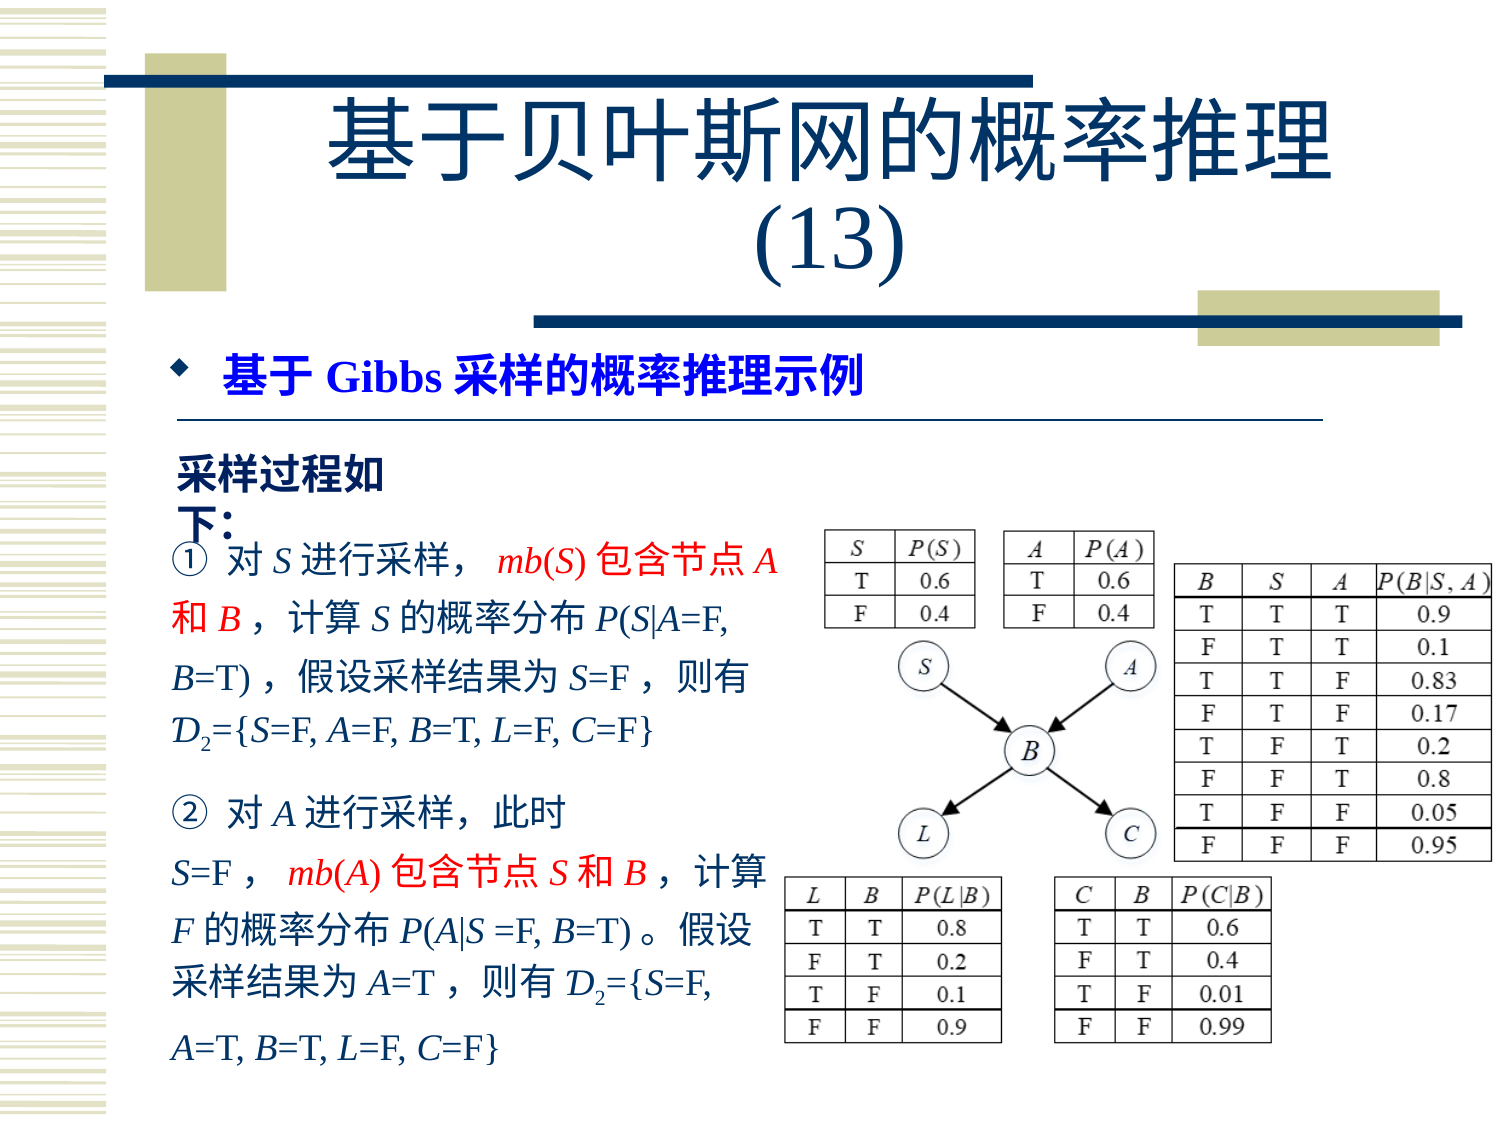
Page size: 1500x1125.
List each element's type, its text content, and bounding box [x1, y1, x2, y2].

text_box ① 对S进行采样，mb(S)包含节点A和B，计算S的概率分布P(S|A=F, B=T)，假设采样结果为S=F，则有Ɗ2={S=F, A=F, B=T, L=F, C=F} ② 对A进行采样，此时S=F，mb(A)包含节点S和B，计算F的概率分布P(A|S =F, B=T)。假设采样结果为A=T，则有Ɗ2={S=F, A=T, B=T, L=F, C=F} [156, 515, 797, 1076]
text_box 基于Gibbs采样的概率推理示例 [151, 340, 880, 410]
text_box 采样过程如下： [161, 440, 463, 515]
picture [781, 526, 1497, 1048]
title 基于贝叶斯网的概率推理 (13) [224, 99, 1436, 288]
